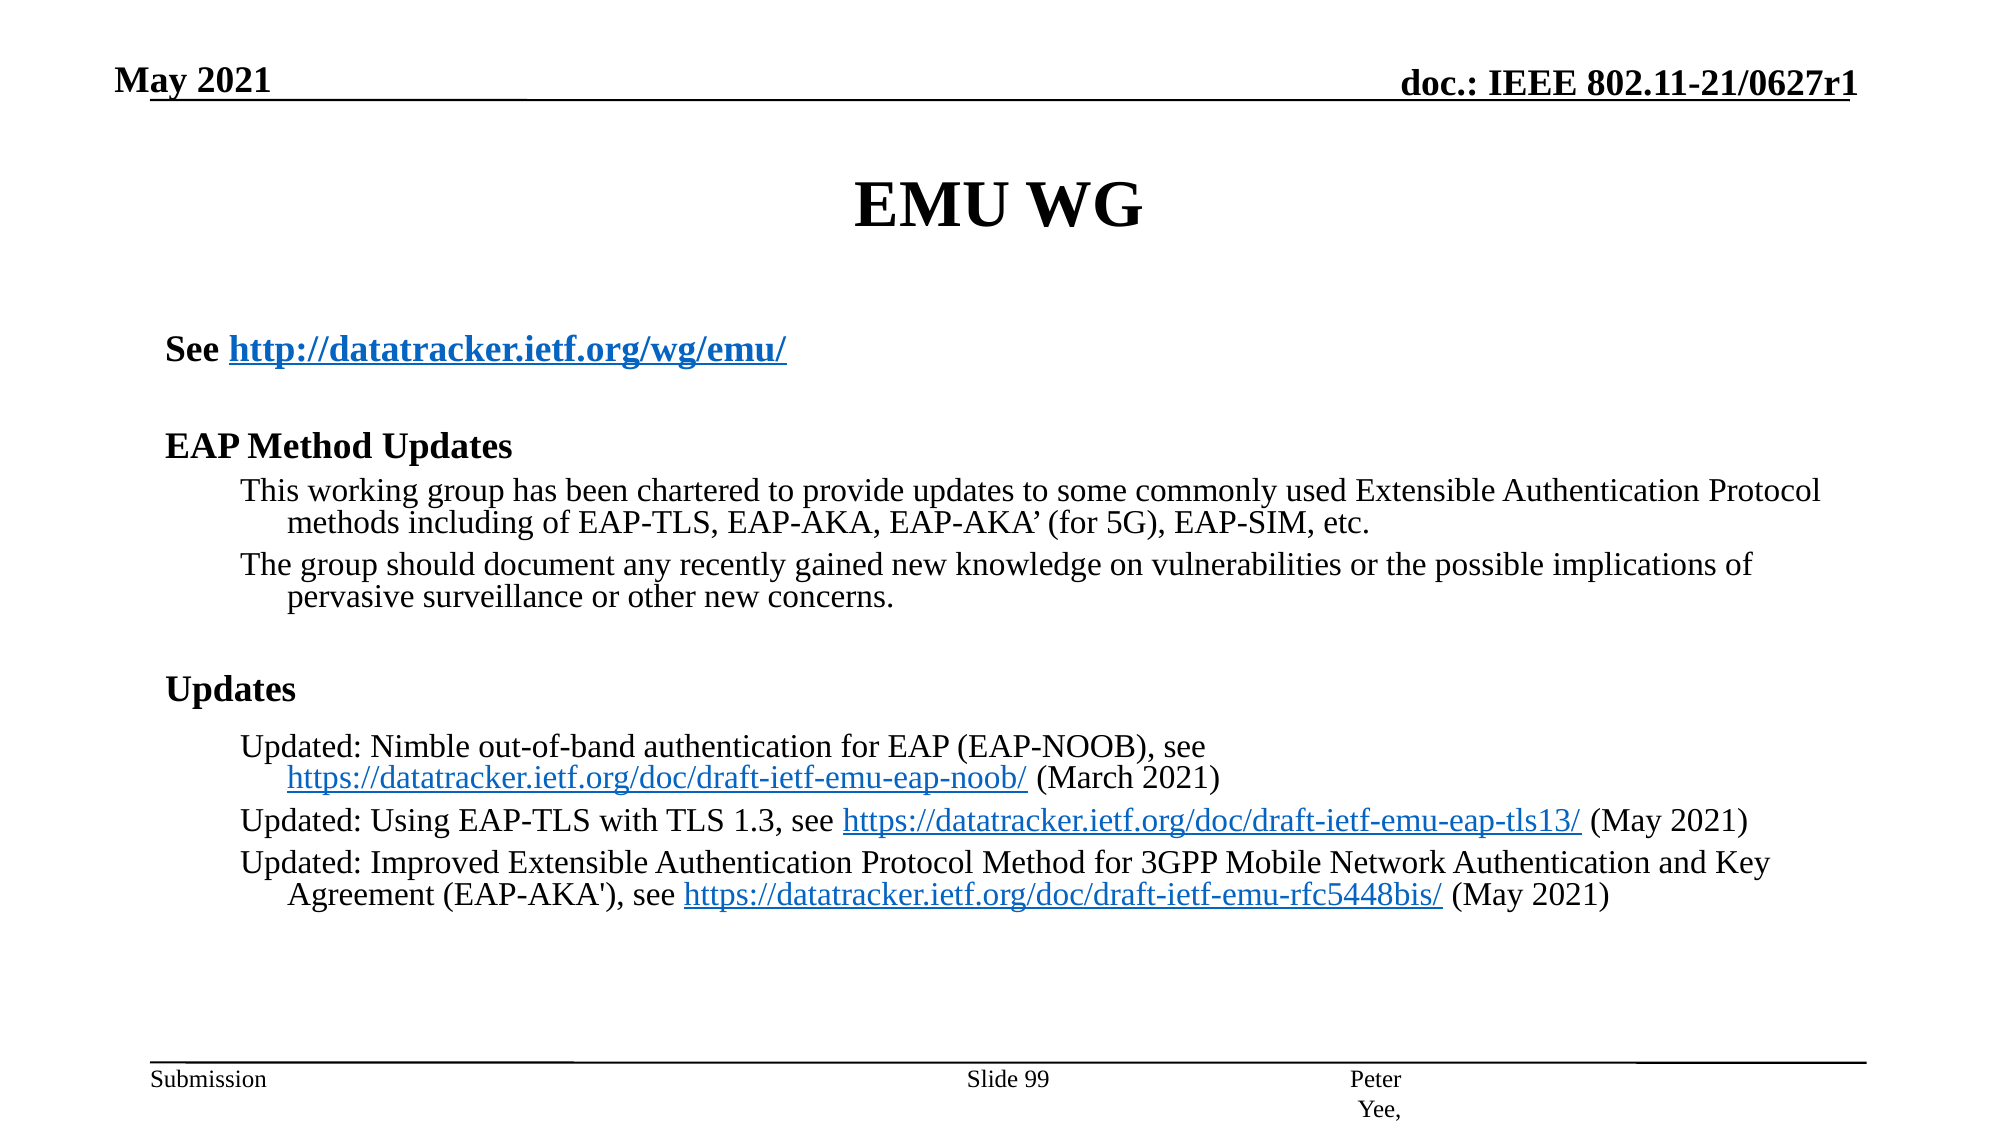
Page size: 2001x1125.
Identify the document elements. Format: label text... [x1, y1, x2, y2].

title EMU WG [149, 112, 1850, 288]
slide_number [114, 0, 426, 101]
list See http://datatracker.ietf.org/wg/emu/ EAP Method Updates This working group has been chartered to provide updates to some commonly used Extensible Authentication Protocol methods including of EAP-TLS, EAP-AKA, EAP-AKA’ (for 5G), EAP-SIM, etc. The group should document any recently gained new knowledge on vulnerabilities or the possible implications of pervasive surveillance or other new concerns. Updates Updated: Nimble out-of-band authentication for EAP (EAP-NOOB), see https://datatracker.ietf.org/doc/draft-ietf-emu-eap-noob/ (March 2021) Updated: Using EAP-TLS with TLS 1.3, see https://datatracker.ietf.org/doc/draft-ietf-emu-eap-tls13/ (May 2021) Updated: Improved Extensible Authentication Protocol Method for 3GPP Mobile Network Authentication and Key Agreement (EAP-AKA'), see https://datatracker.ietf.org/doc/draft-ietf-emu-rfc5448bis/ (May 2021) [149, 324, 1850, 1000]
slide_number Slide 99 [950, 1061, 1067, 1123]
footer Peter Yee, AKAYLA [1324, 1061, 1402, 1125]
